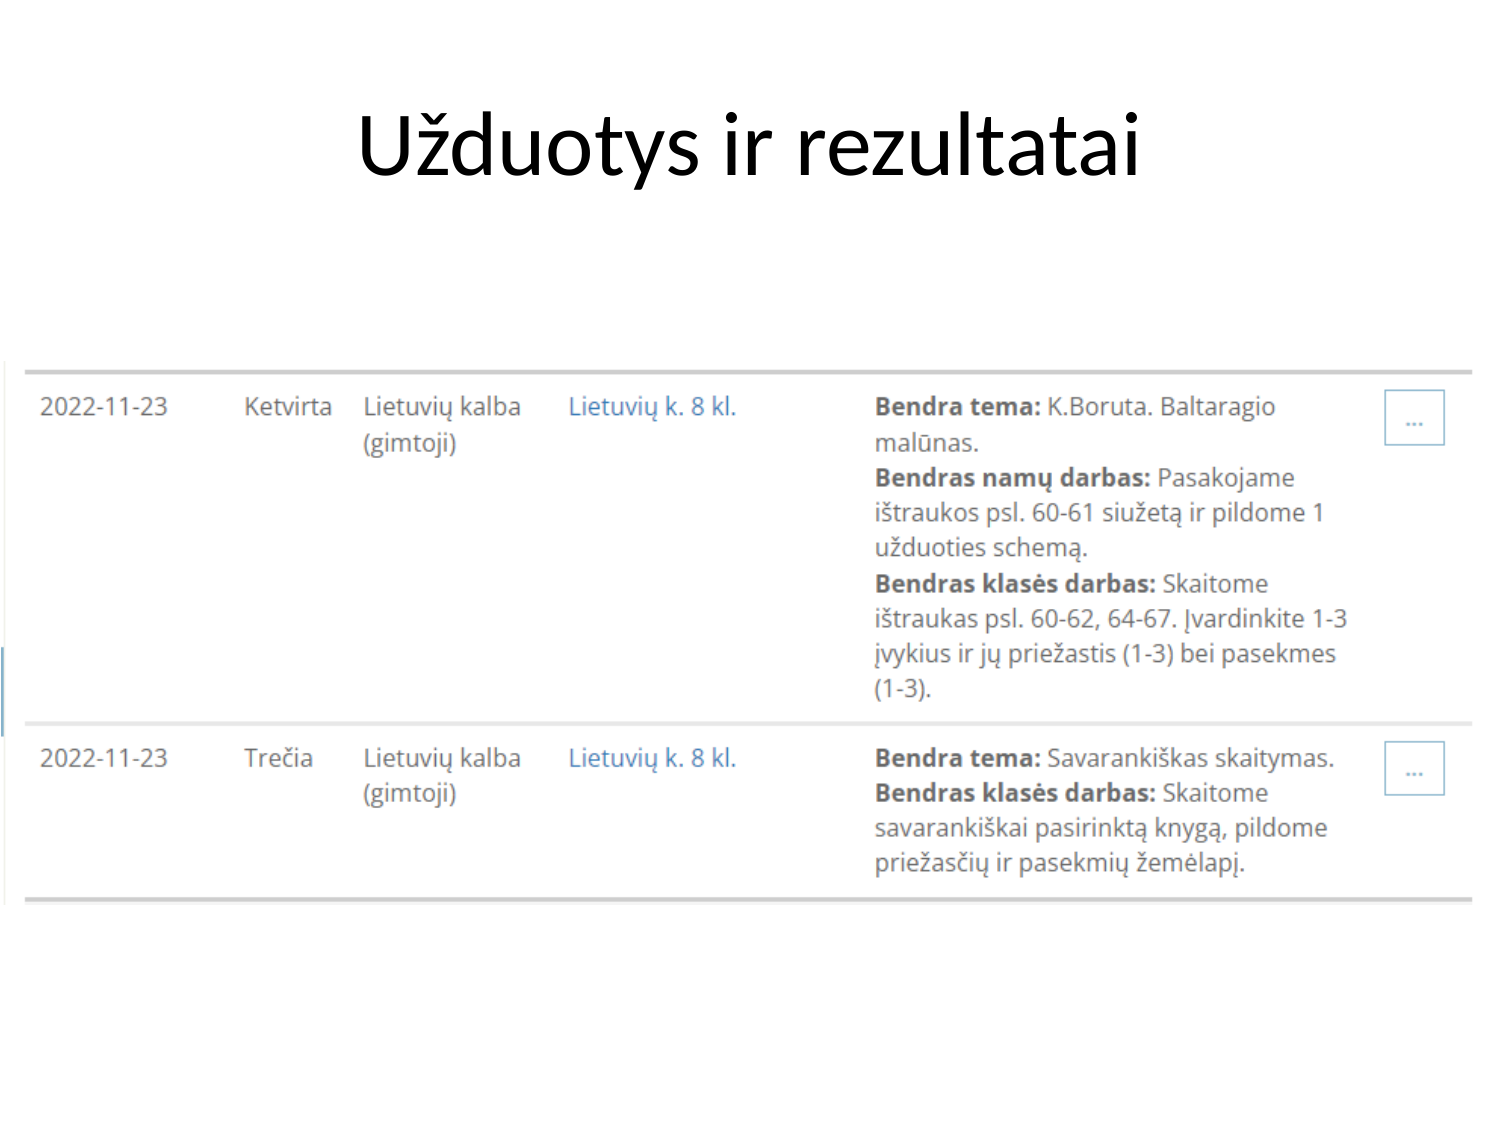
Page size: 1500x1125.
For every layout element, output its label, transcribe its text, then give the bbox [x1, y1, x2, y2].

title Užduotys ir rezultatai [75, 45, 1425, 233]
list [1, 361, 1486, 905]
